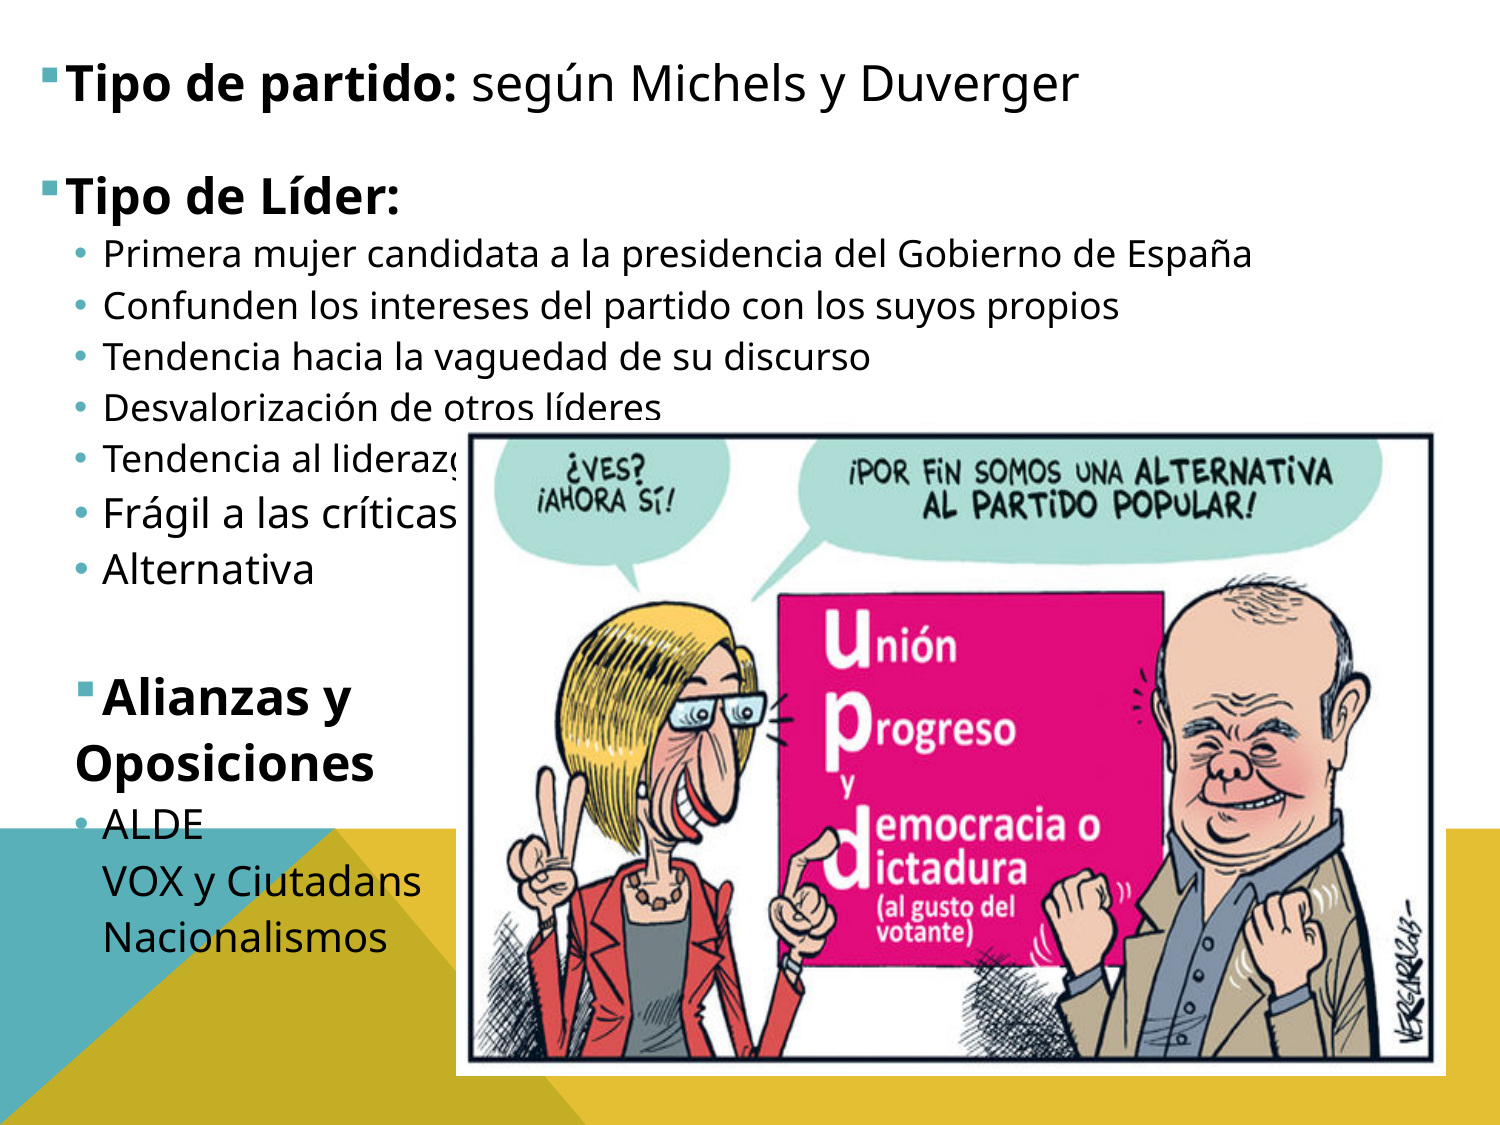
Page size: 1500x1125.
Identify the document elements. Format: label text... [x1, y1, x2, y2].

picture [455, 420, 1446, 1076]
list Tipo de partido: según Michels y Duverger Tipo de Líder: Primera mujer candidata a la presidencia del Gobierno de España Confunden los intereses del partido con los suyos propios Tendencia hacia la vaguedad de su discurso Desvalorización de otros líderes Tendencia al liderazgo Frágil a las críticas Alternativa Alianzas y Oposiciones ALDE VOX y Ciutadans Nacionalismos [0, 44, 1483, 1094]
